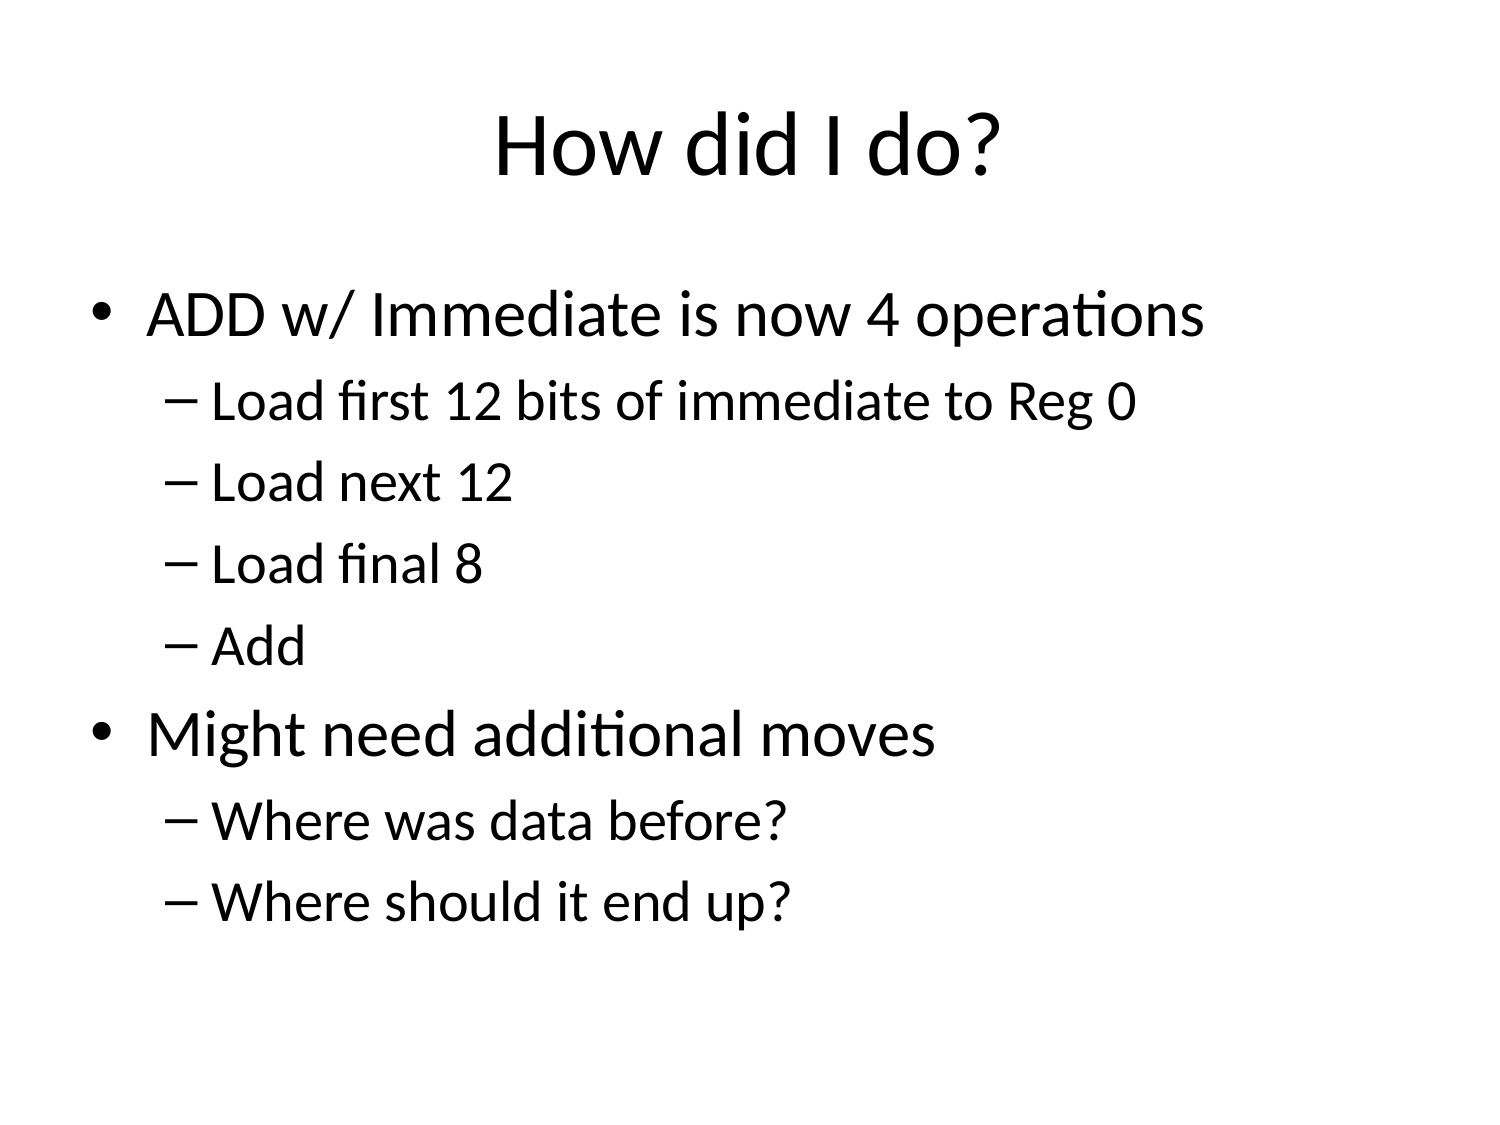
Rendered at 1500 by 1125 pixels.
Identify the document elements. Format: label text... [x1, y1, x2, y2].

list ADD w/ Immediate is now 4 operations Load first 12 bits of immediate to Reg 0 Load next 12 Load final 8 Add Might need additional moves Where was data before? Where should it end up? [75, 262, 1425, 1005]
title How did I do? [75, 45, 1425, 233]
